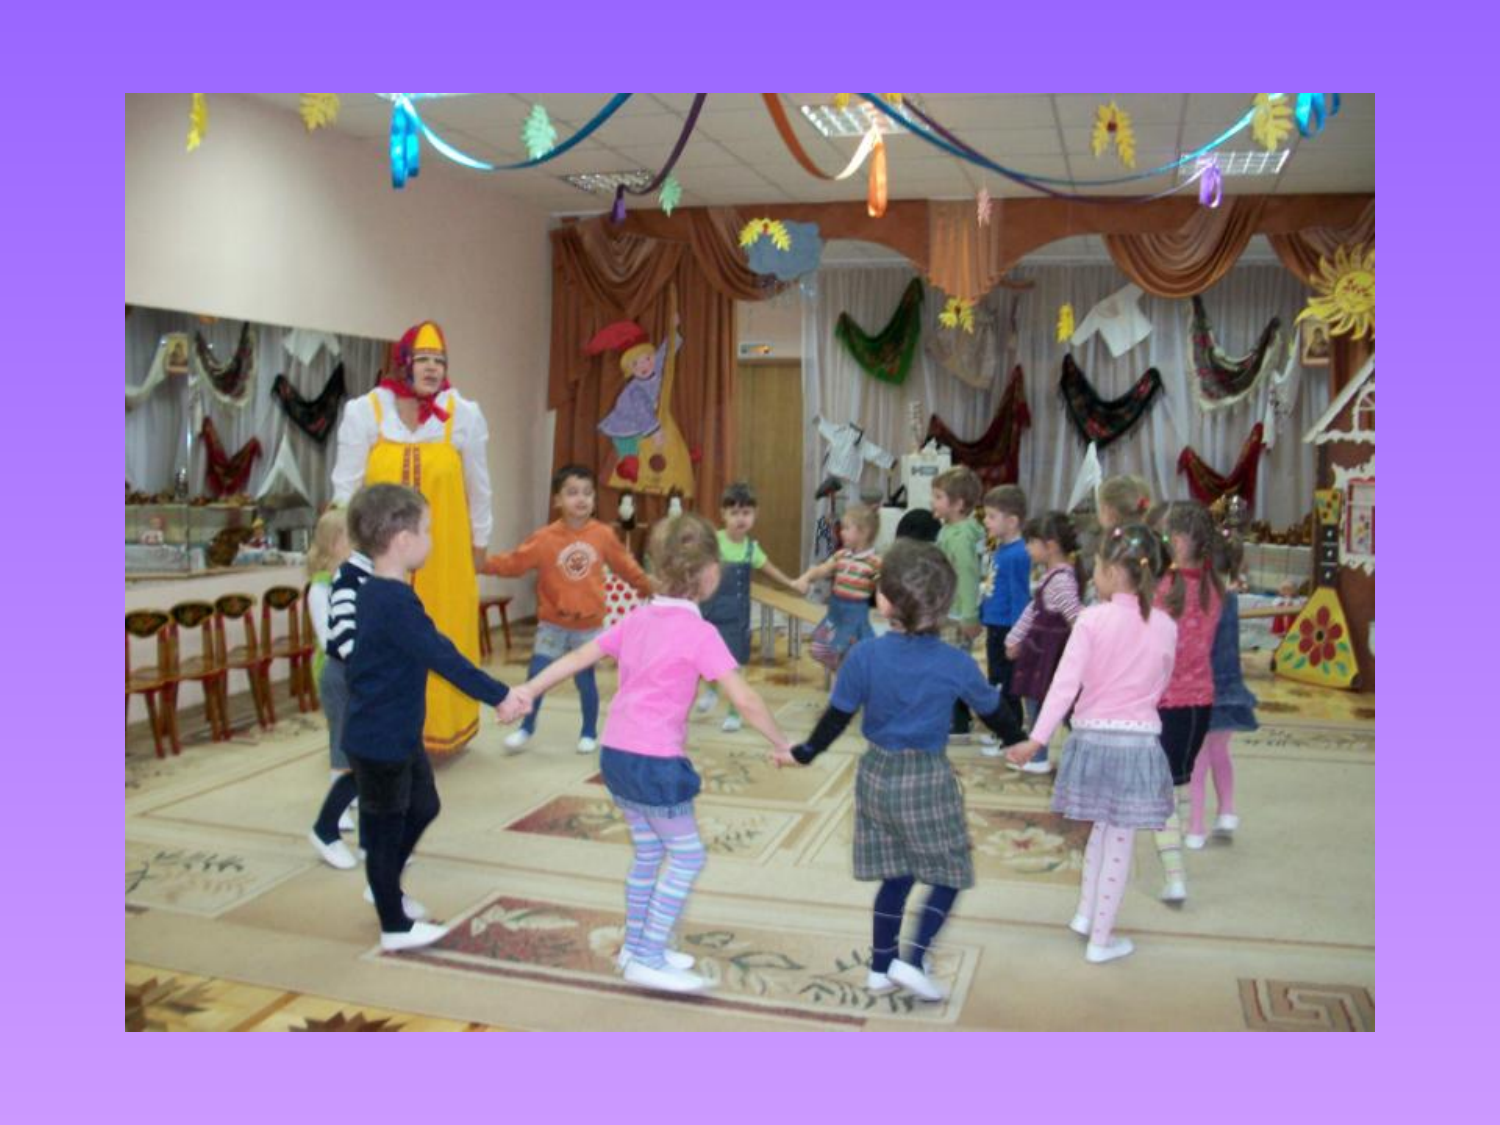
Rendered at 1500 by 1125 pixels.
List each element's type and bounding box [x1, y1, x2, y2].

picture [124, 93, 1376, 1032]
